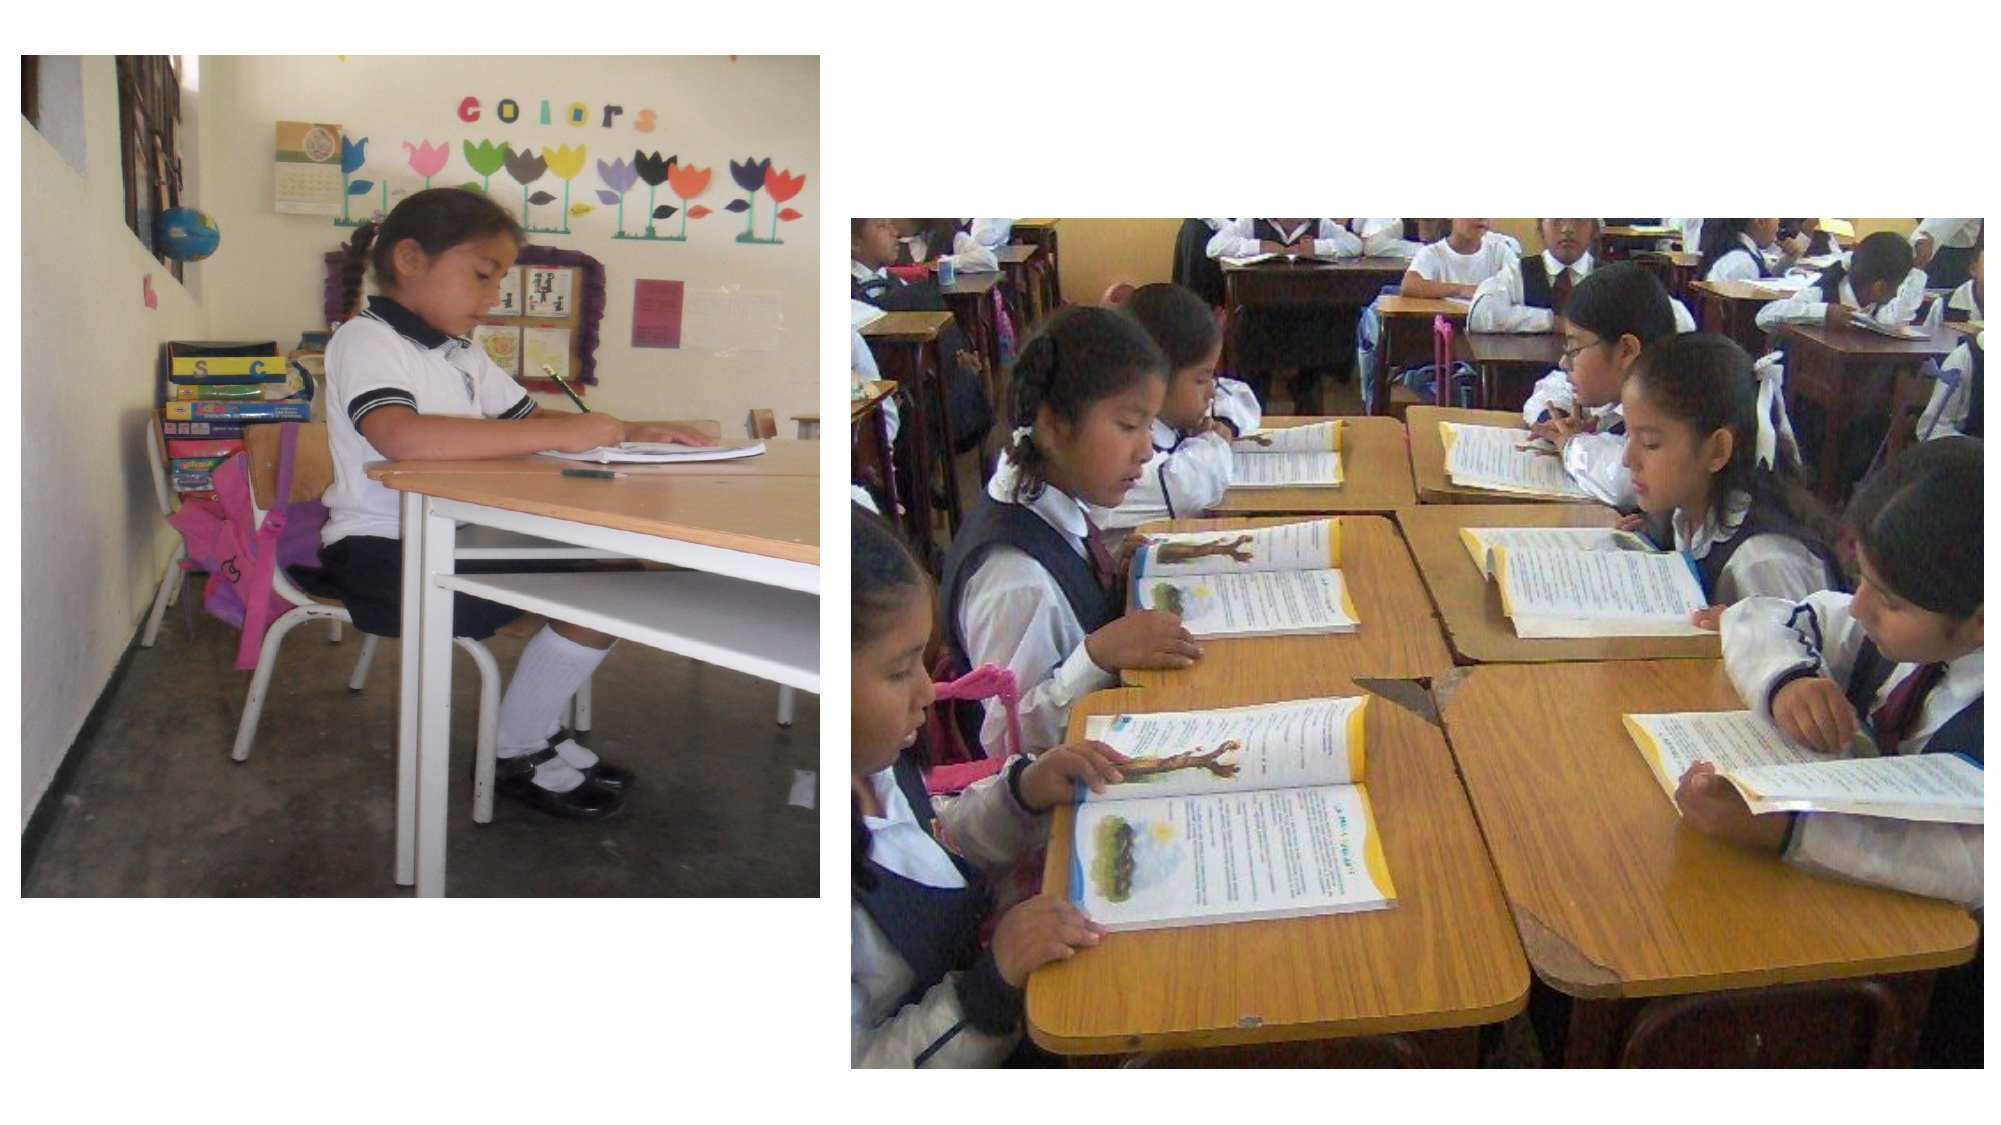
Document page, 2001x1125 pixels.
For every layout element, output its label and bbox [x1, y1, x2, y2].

picture [21, 55, 820, 899]
picture [851, 218, 1984, 1069]
